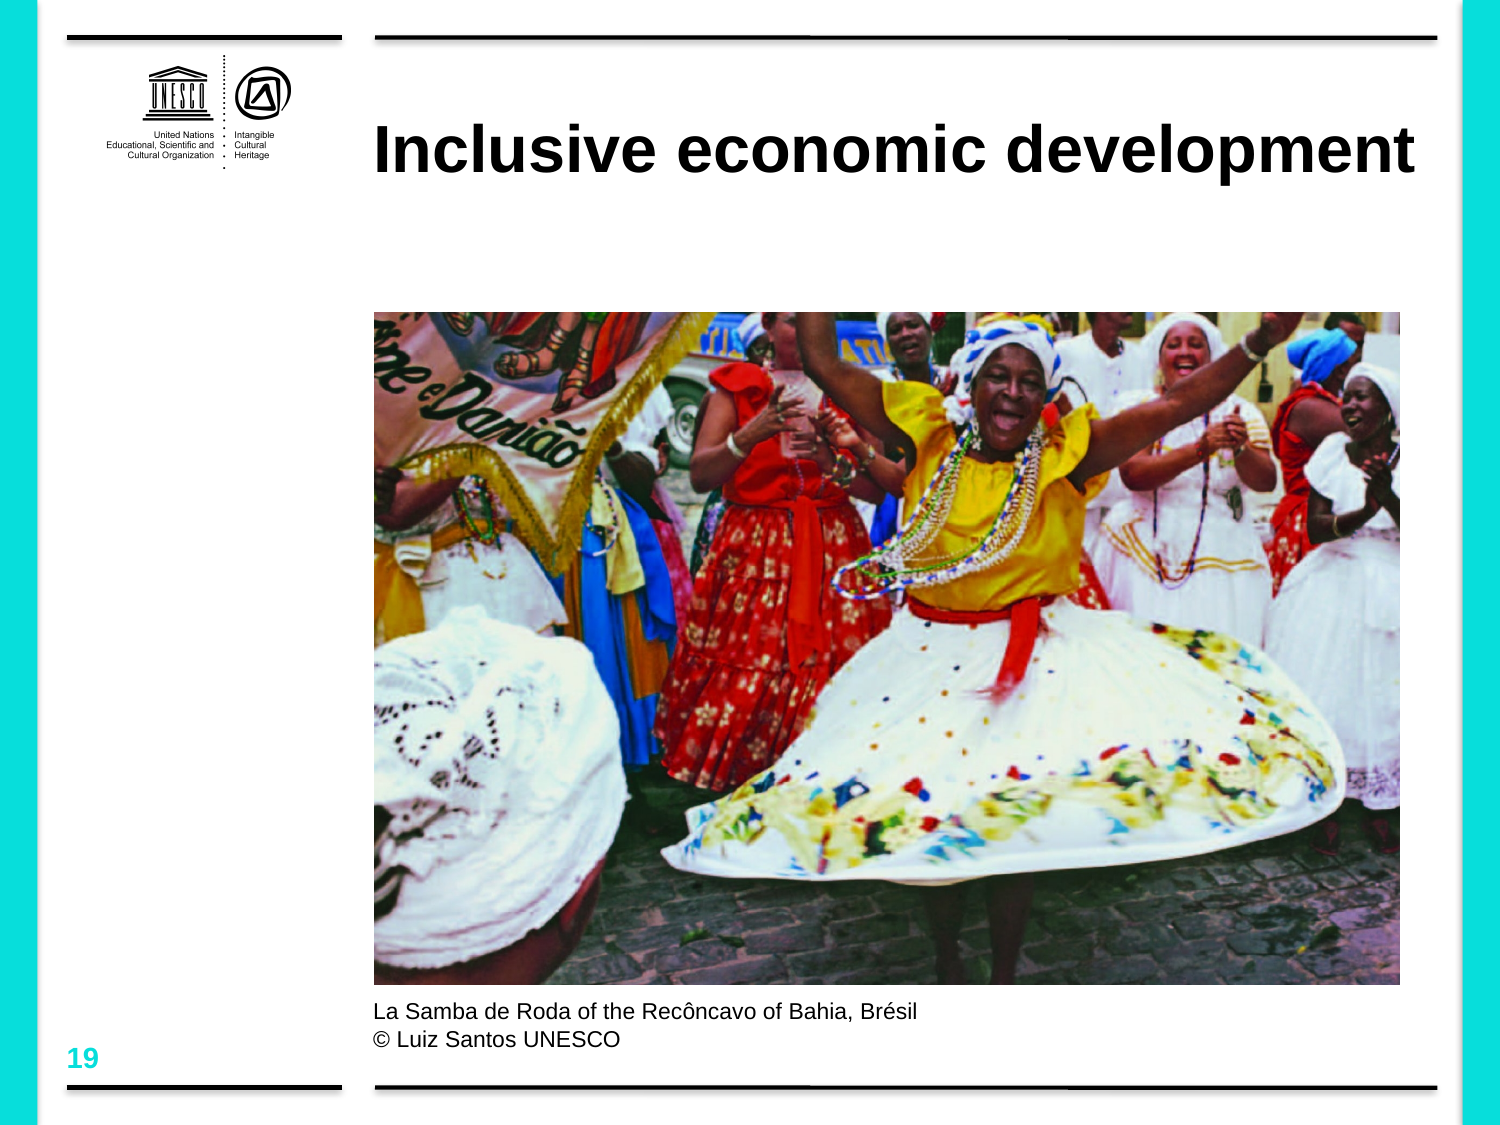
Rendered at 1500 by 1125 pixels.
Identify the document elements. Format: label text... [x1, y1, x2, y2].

picture [106, 55, 291, 169]
picture [373, 312, 1401, 986]
title Inclusive economic development [373, 106, 1437, 187]
list La Samba de Roda of the Recôncavo of Bahia, Brésil © Luiz Santos UNESCO [373, 705, 1437, 1125]
